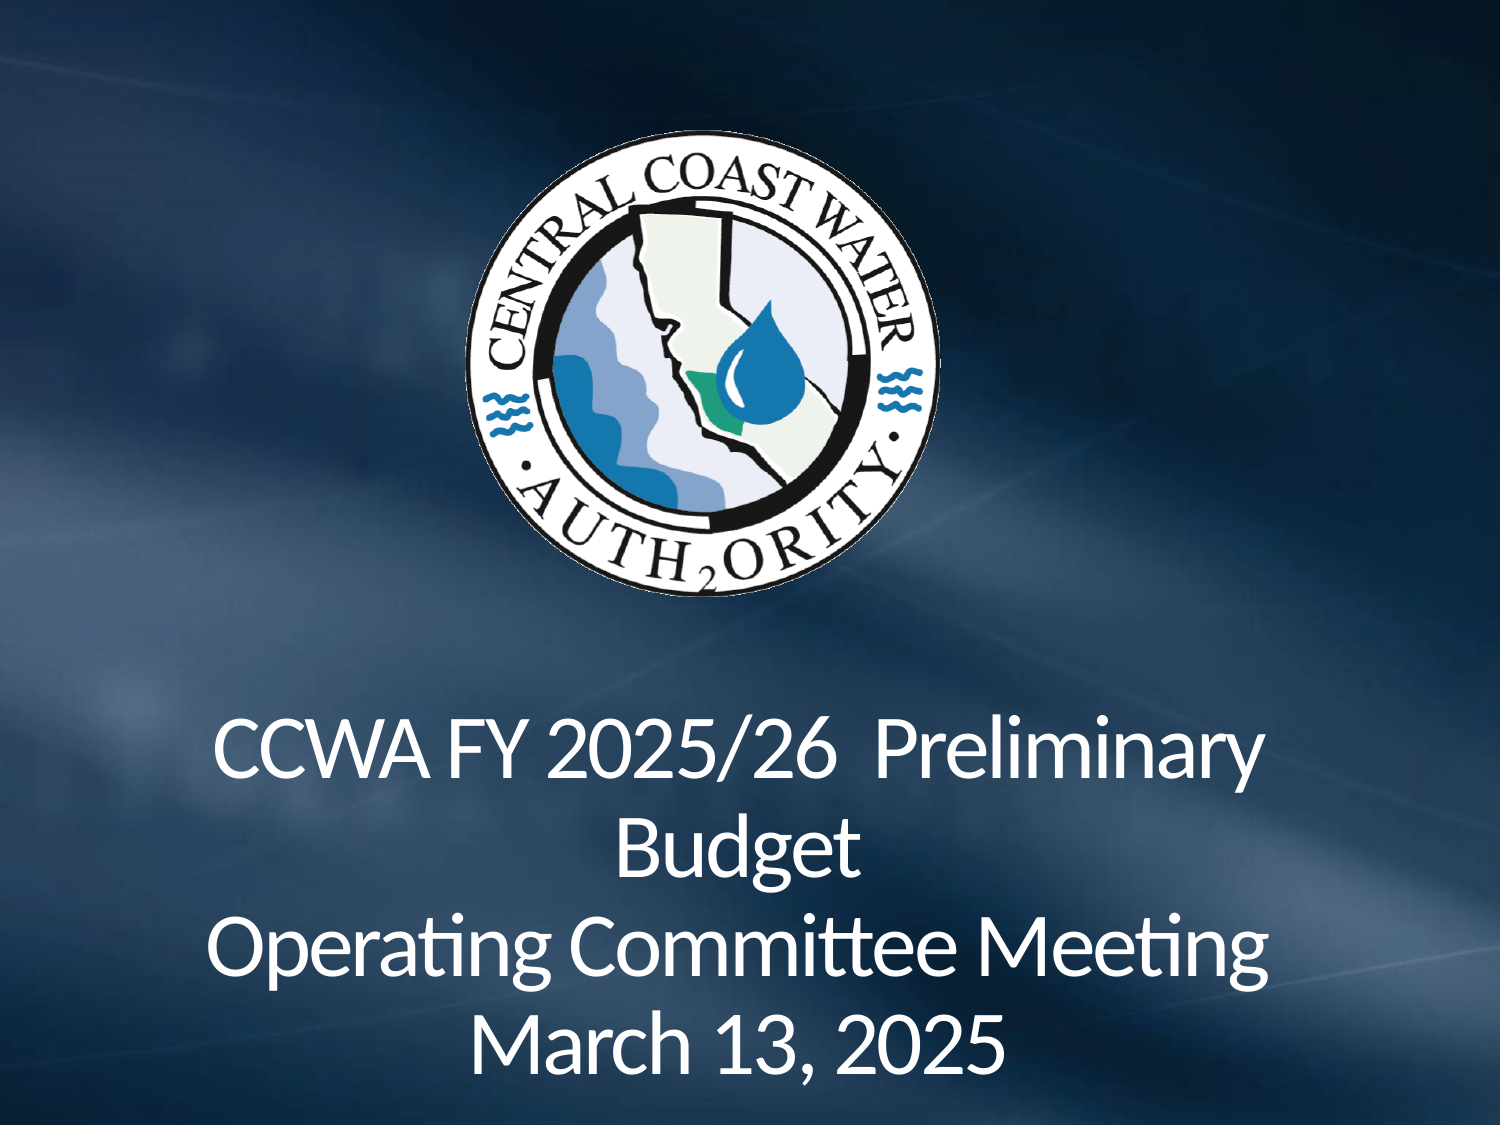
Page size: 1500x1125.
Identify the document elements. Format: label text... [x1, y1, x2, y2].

title CCWA FY 2025/26 Preliminary Budget Operating Committee Meeting March 13, 2025 [108, 699, 1369, 1060]
picture [0, 0, 1500, 1125]
